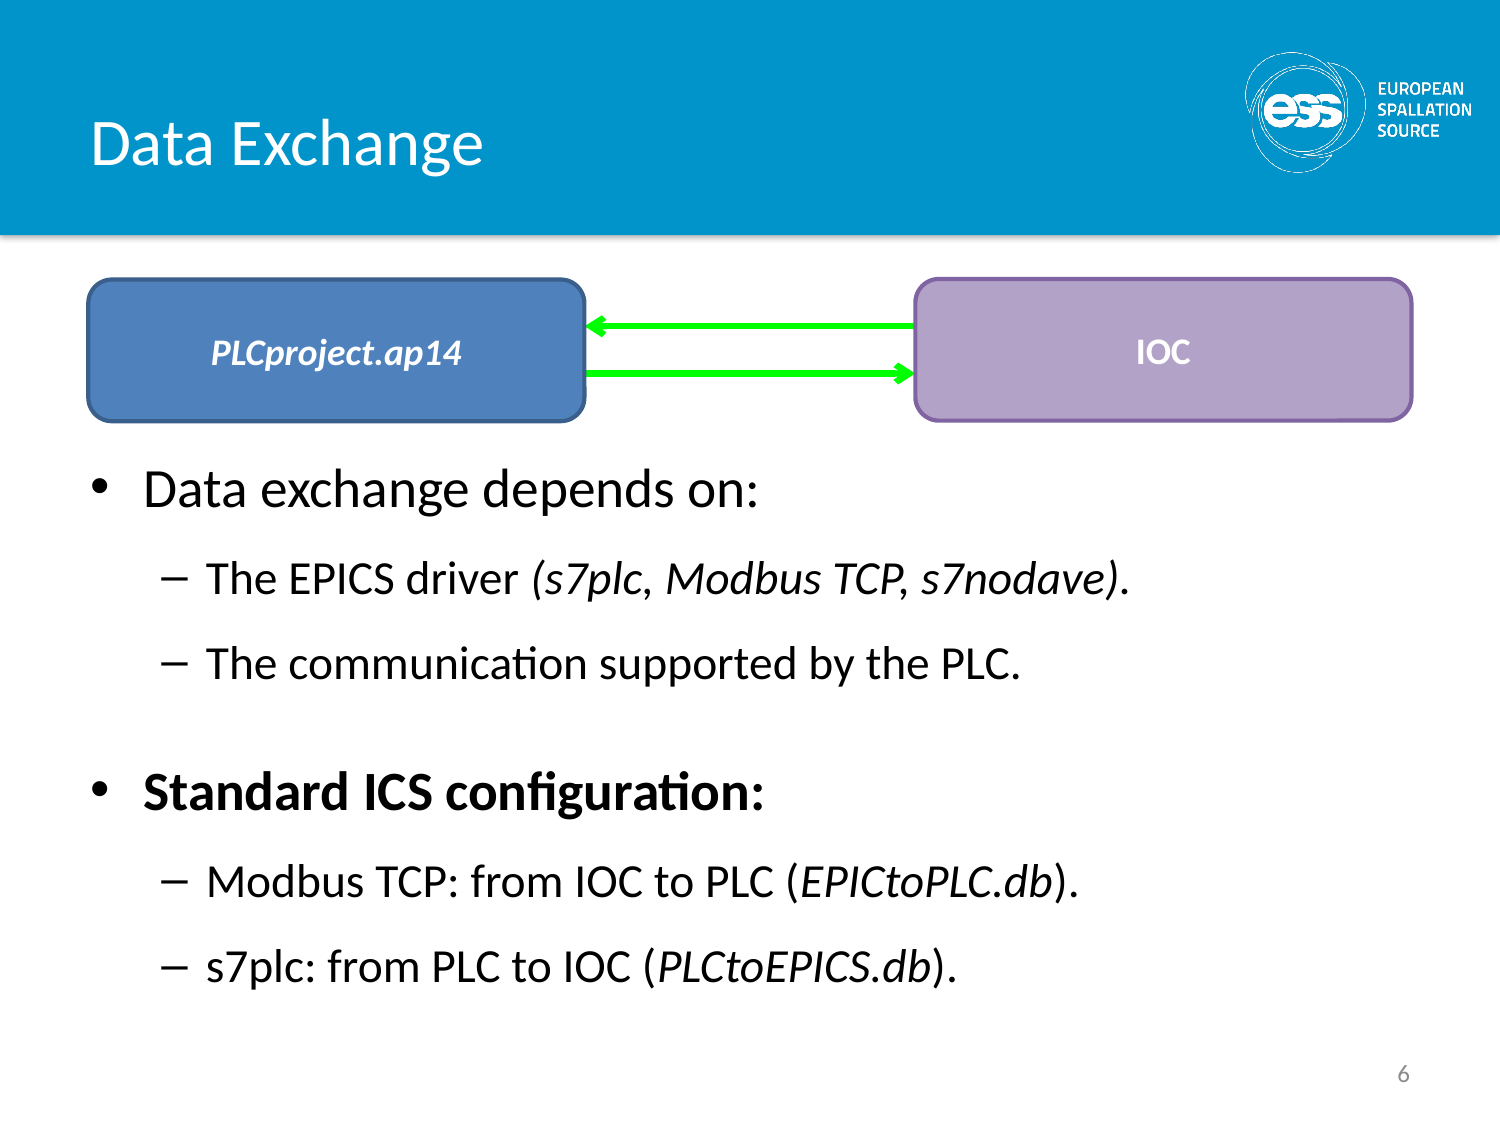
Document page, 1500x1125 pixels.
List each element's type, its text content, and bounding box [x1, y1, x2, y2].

picture [1443, 86, 1450, 93]
picture [1422, 125, 1428, 134]
picture [1389, 104, 1393, 115]
picture [1432, 125, 1438, 136]
picture [1436, 104, 1444, 115]
picture [1400, 83, 1407, 94]
picture [1418, 104, 1423, 115]
title Data Exchange [75, 45, 1247, 233]
picture [1379, 83, 1385, 94]
text_box IOC [913, 276, 1414, 423]
picture [1409, 104, 1415, 115]
picture [1398, 109, 1406, 115]
picture [1454, 83, 1458, 94]
slide_number 6 [1074, 1042, 1425, 1103]
text_box PLCproject.ap14 [86, 277, 587, 424]
picture [1264, 94, 1342, 127]
list Data exchange depends on: The EPICS driver (s7plc, Modbus TCP, s7nodave). The communication supported by the PLC. Standard ICS configuration: Modbus TCP: from IOC to PLC (EPICtoPLC.db). s7plc: from PLC to IOC (PLCtoEPICS.db). [75, 444, 1425, 1005]
picture [1423, 83, 1430, 94]
